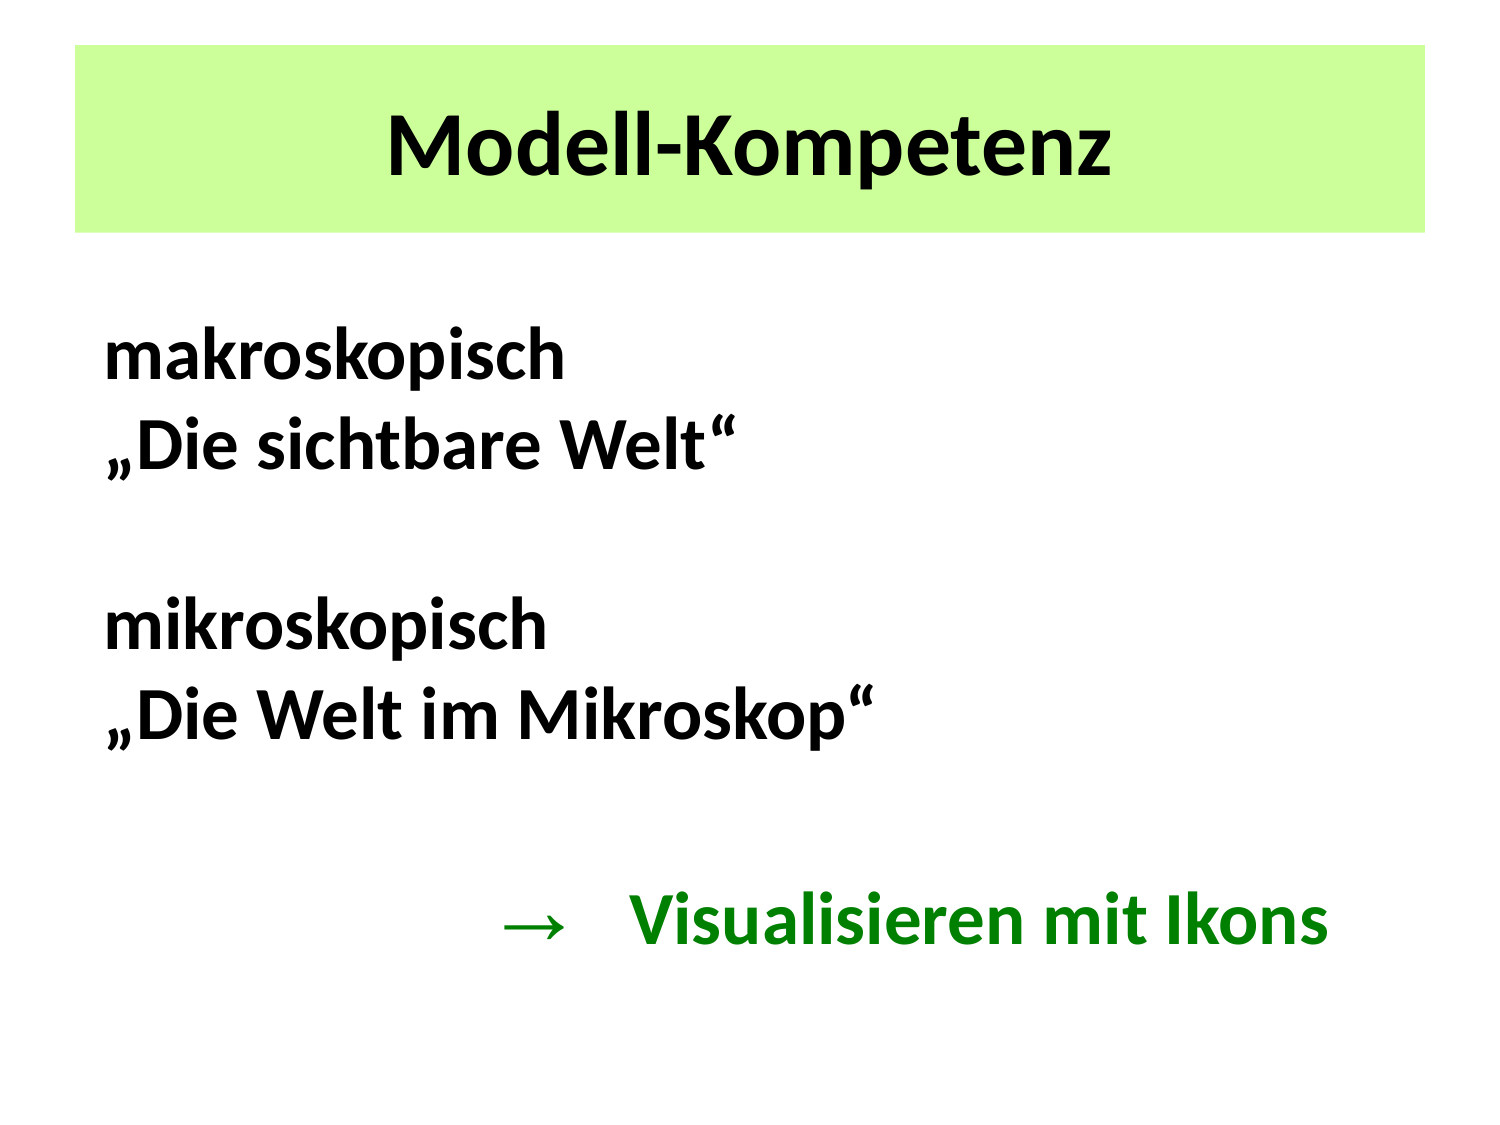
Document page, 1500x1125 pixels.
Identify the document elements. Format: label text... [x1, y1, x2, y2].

text_box makroskopisch „Die sichtbare Welt“ mikroskopisch „Die Welt im Mikroskop“ → Visualisieren mit Ikons [88, 297, 1345, 973]
title Modell-Kompetenz [75, 45, 1425, 233]
